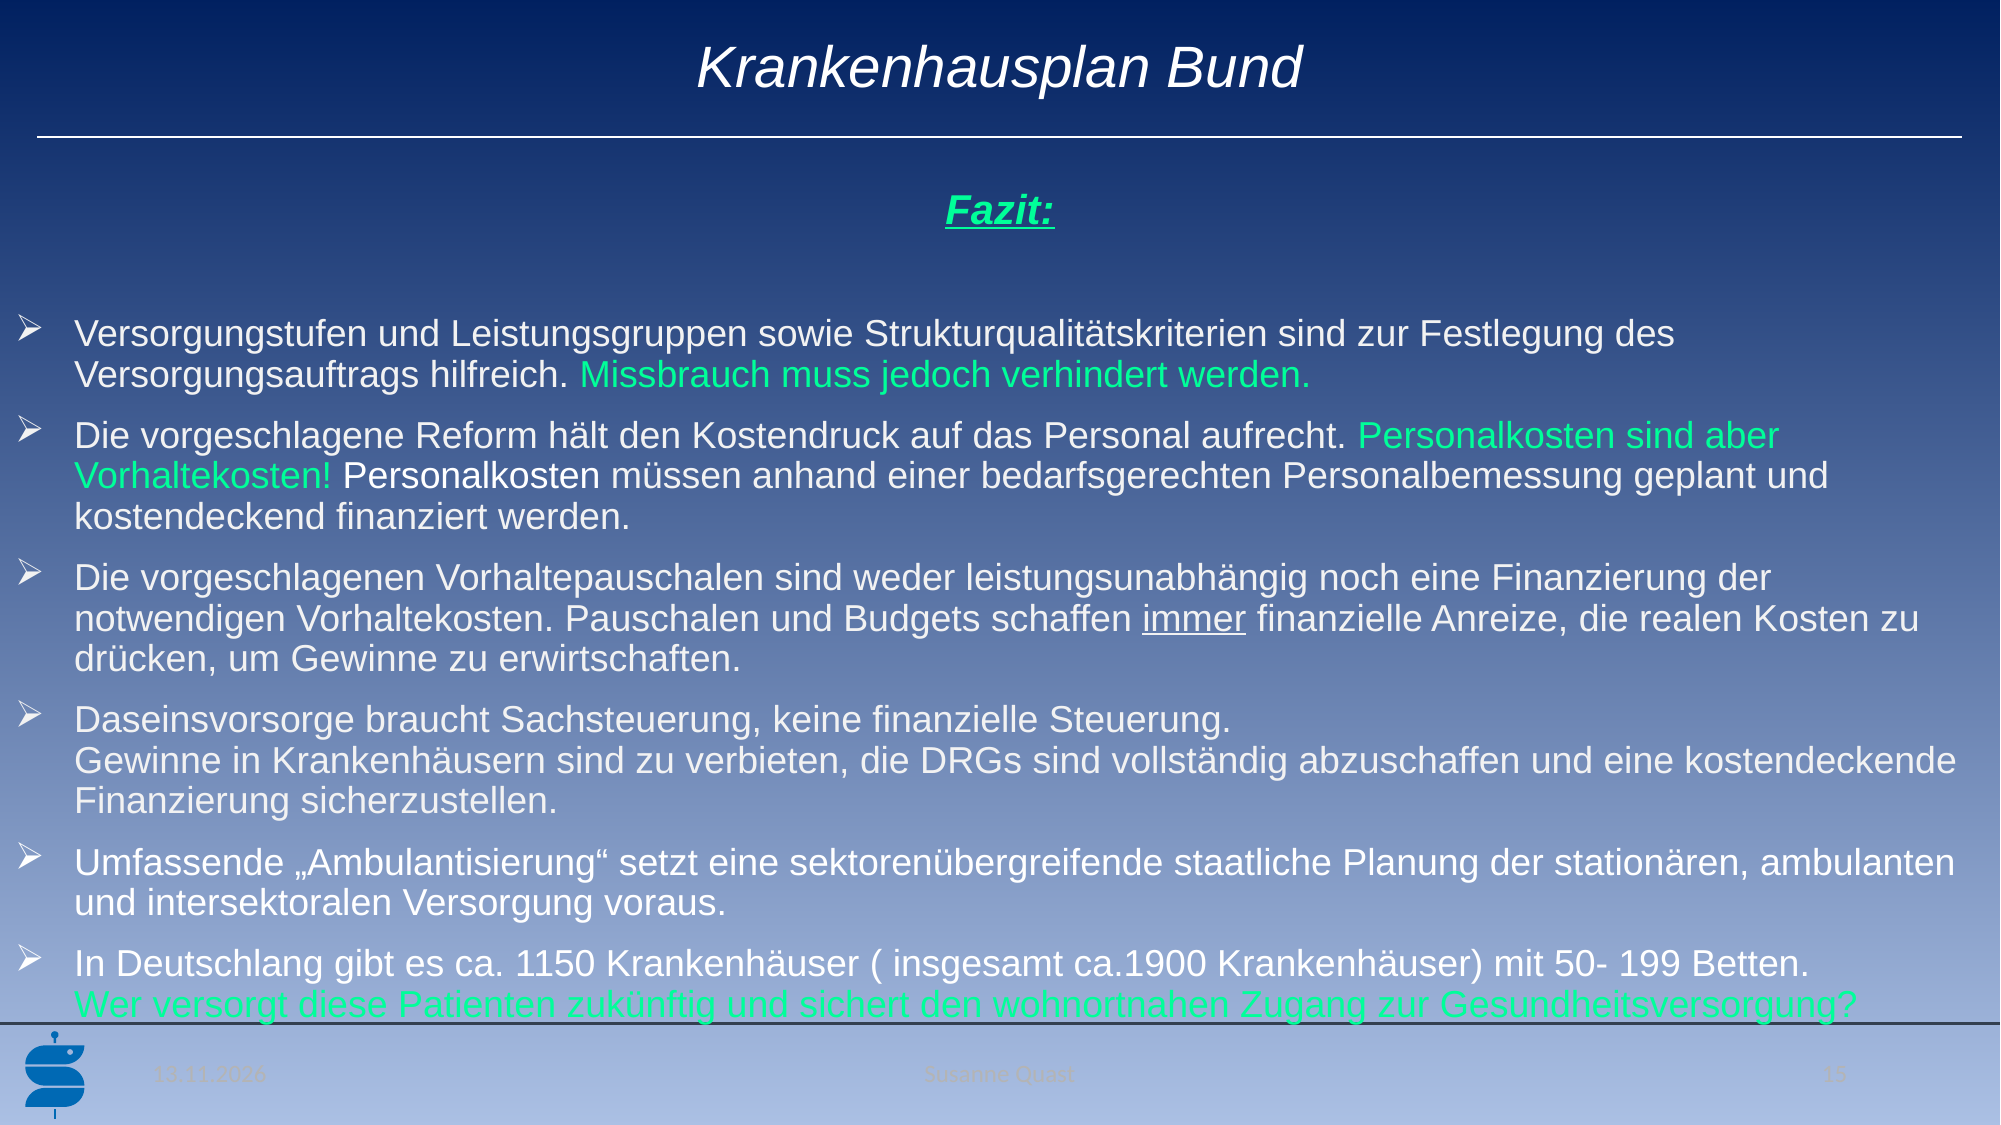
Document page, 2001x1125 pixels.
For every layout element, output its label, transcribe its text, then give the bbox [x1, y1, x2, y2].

list Fazit: Versorgungstufen und Leistungsgruppen sowie Strukturqualitätskriterien sind zur Festlegung des Versorgungsauftrags hilfreich. Missbrauch muss jedoch verhindert werden. Die vorgeschlagene Reform hält den Kostendruck auf das Personal aufrecht. Personalkosten sind aber Vorhaltekosten! Personalkosten müssen anhand einer bedarfsgerechten Personalbemessung geplant und kostendeckend finanziert werden. Die vorgeschlagenen Vorhaltepauschalen sind weder leistungsunabhängig noch eine Finanzierung der notwendigen Vorhaltekosten. Pauschalen und Budgets schaffen immer finanzielle Anreize, die realen Kosten zu drücken, um Gewinne zu erwirtschaften. Daseinsvorsorge braucht Sachsteuerung, keine finanzielle Steuerung. Gewinne in Krankenhäusern sind zu verbieten, die DRGs sind vollständig abzuschaffen und eine kostendeckende Finanzierung sicherzustellen. Umfassende „Ambulantisierung“ setzt eine sektorenübergreifende staatliche Planung der stationären, ambulanten und intersektoralen Versorgung voraus. In Deutschlang gibt es ca. 1150 Krankenhäuser ( insgesamt ca.1900 Krankenhäuser) mit 50- 199 Betten. Wer versorgt diese Patienten zukünftig und sichert den wohnortnahen Zugang zur Gesundheitsversorgung? [0, 181, 2000, 1031]
slide_number 15 [1412, 1042, 1863, 1103]
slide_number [137, 1042, 588, 1103]
title Krankenhausplan Bund [0, 0, 2000, 138]
footer Susanne Quast [662, 1042, 1338, 1103]
